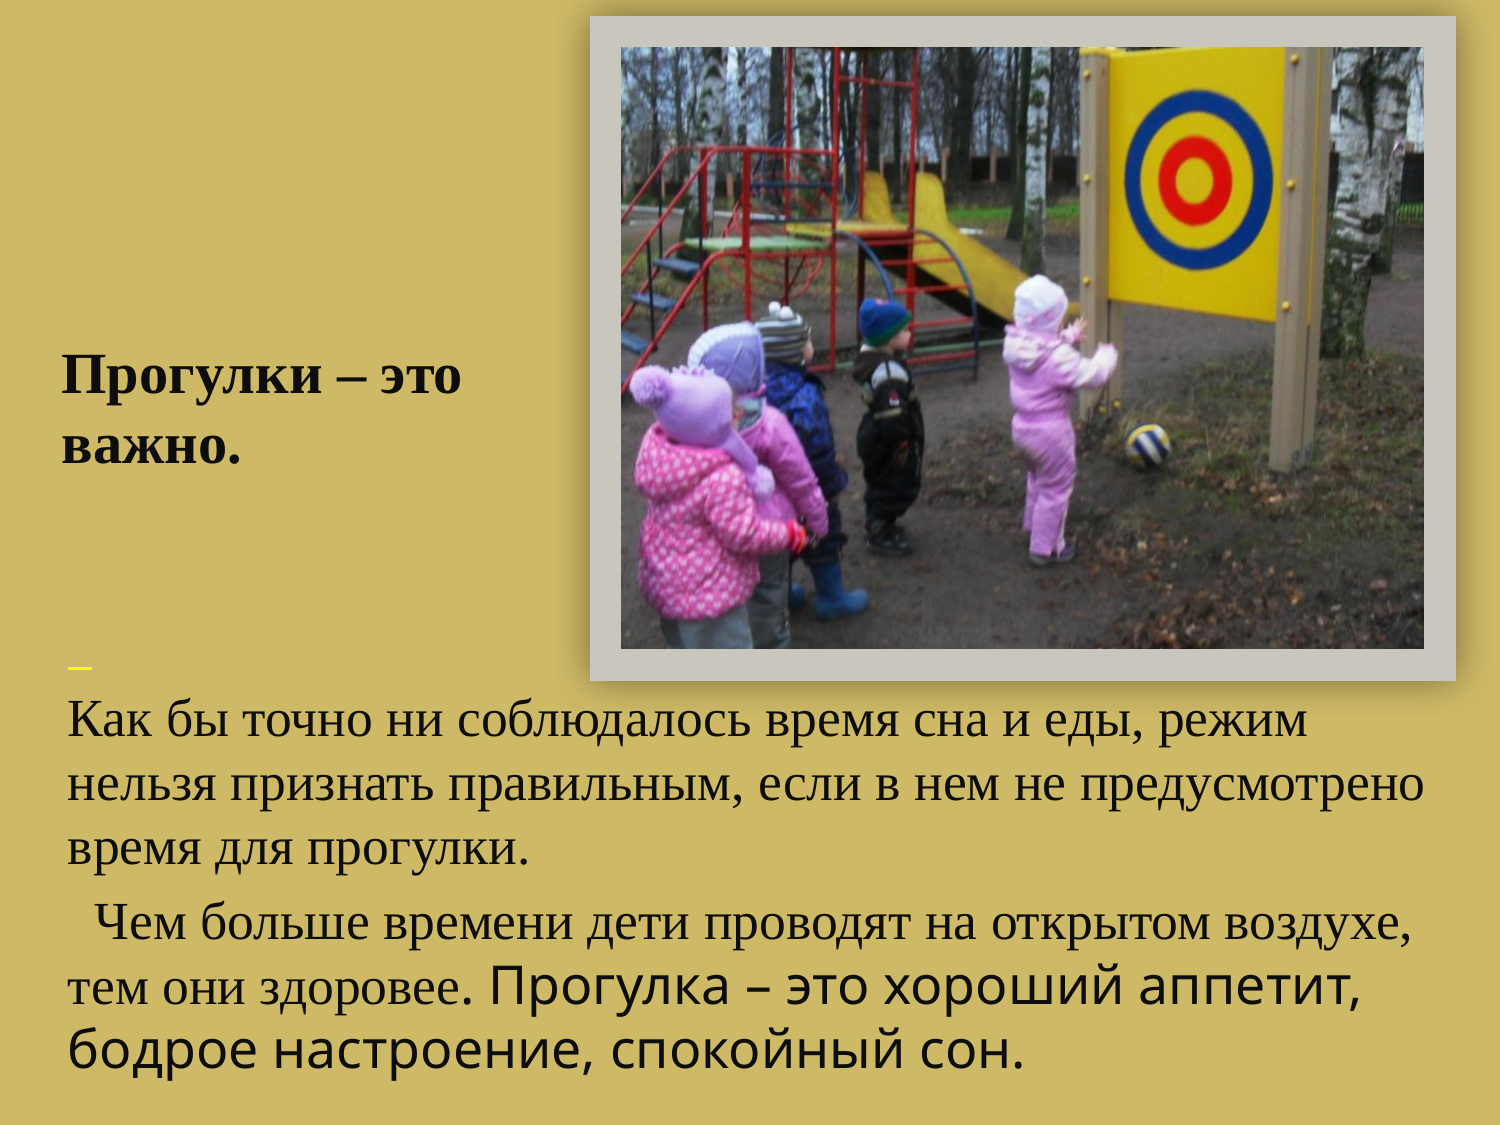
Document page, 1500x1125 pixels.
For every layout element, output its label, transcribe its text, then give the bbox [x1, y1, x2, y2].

list Как бы точно ни соблюдалось время сна и еды, режим нельзя признать правильным, если в нем не предусмотрено время для прогулки. Чем больше времени дети проводят на открытом воздухе, тем они здоровее. Прогулка – это хороший аппетит, бодрое настроение, спокойный сон. [53, 609, 1459, 1090]
text_box Прогулки – это важно. [46, 328, 586, 483]
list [620, 46, 1425, 650]
